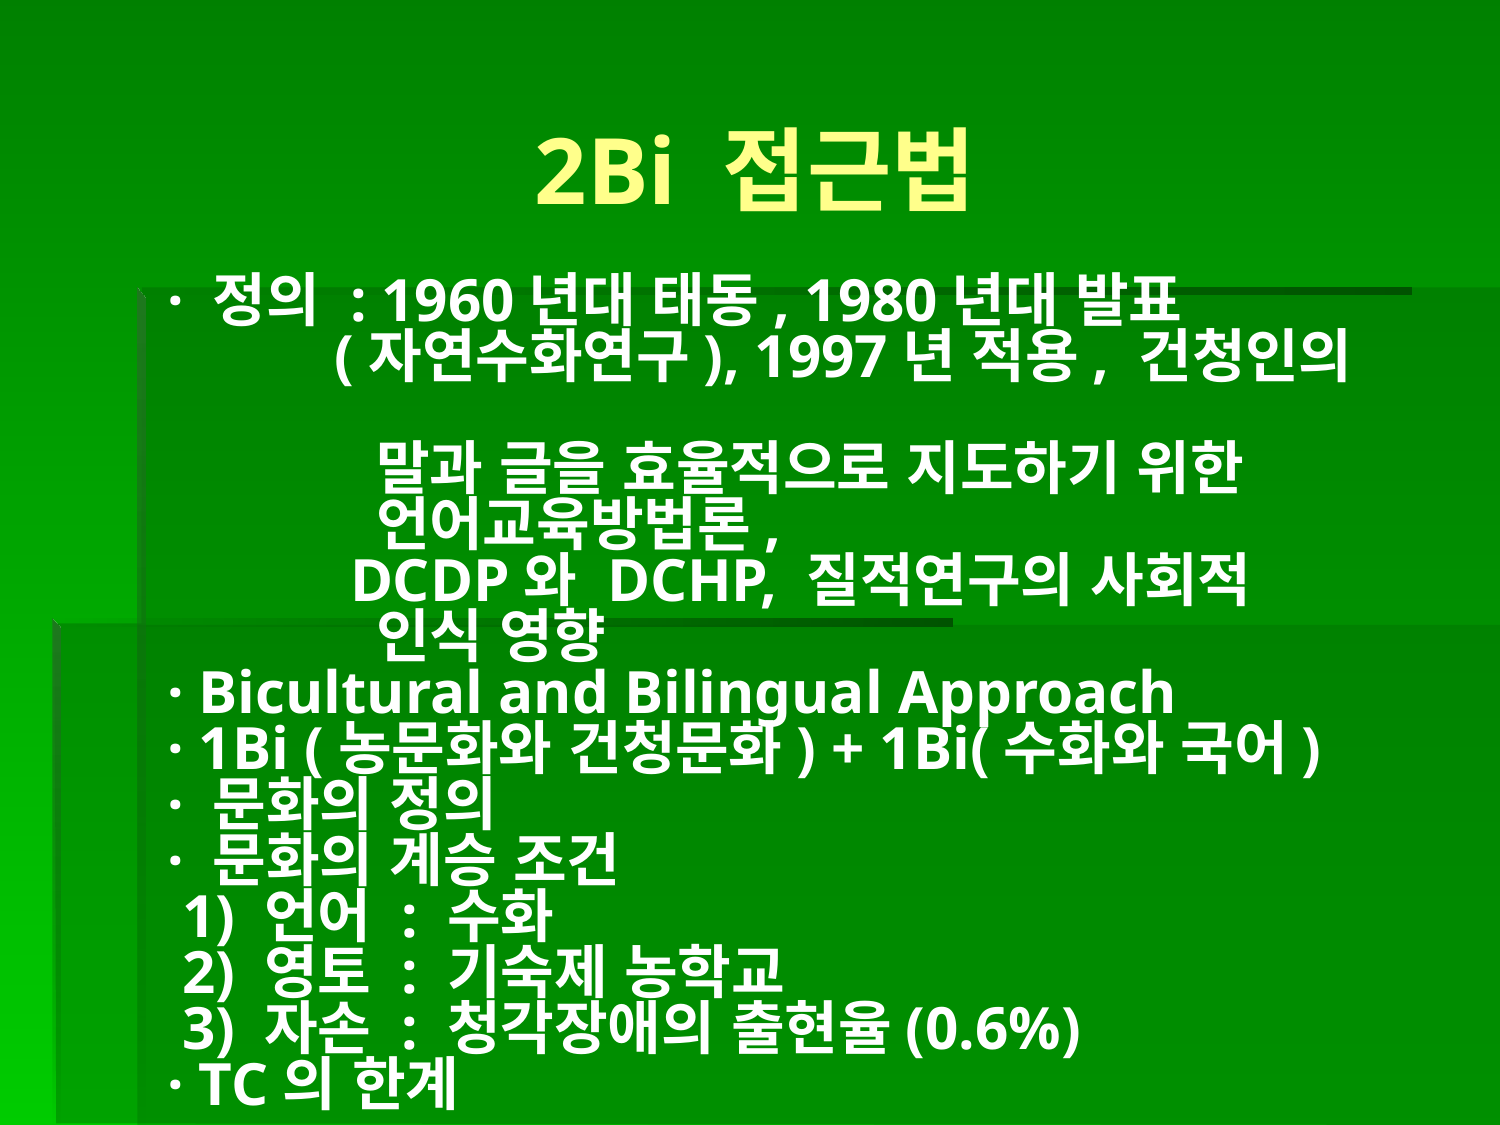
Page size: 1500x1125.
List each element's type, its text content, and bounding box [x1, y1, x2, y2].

text_box 2Bi 접근법 [520, 105, 992, 231]
text_box · 정의 : 1960년대 태동, 1980년대 발표 (자연수화연구), 1997년 적용, 건청인의 말과 글을 효율적으로 지도하기 위한 언어교육방법론, DCDP와 DCHP, 질적연구의 사회적 인식 영향 · Bicultural and Bilingual Approach · 1Bi (농문화와 건청문화) + 1Bi(수화와 국어) · 문화의 정의 · 문화의 계승 조건 1) 언어 : 수화 2) 영토 : 기숙제 농학교 3) 자손 : 청각장애의 출현율(0.6%) · TC의 한계 [152, 269, 1442, 1124]
